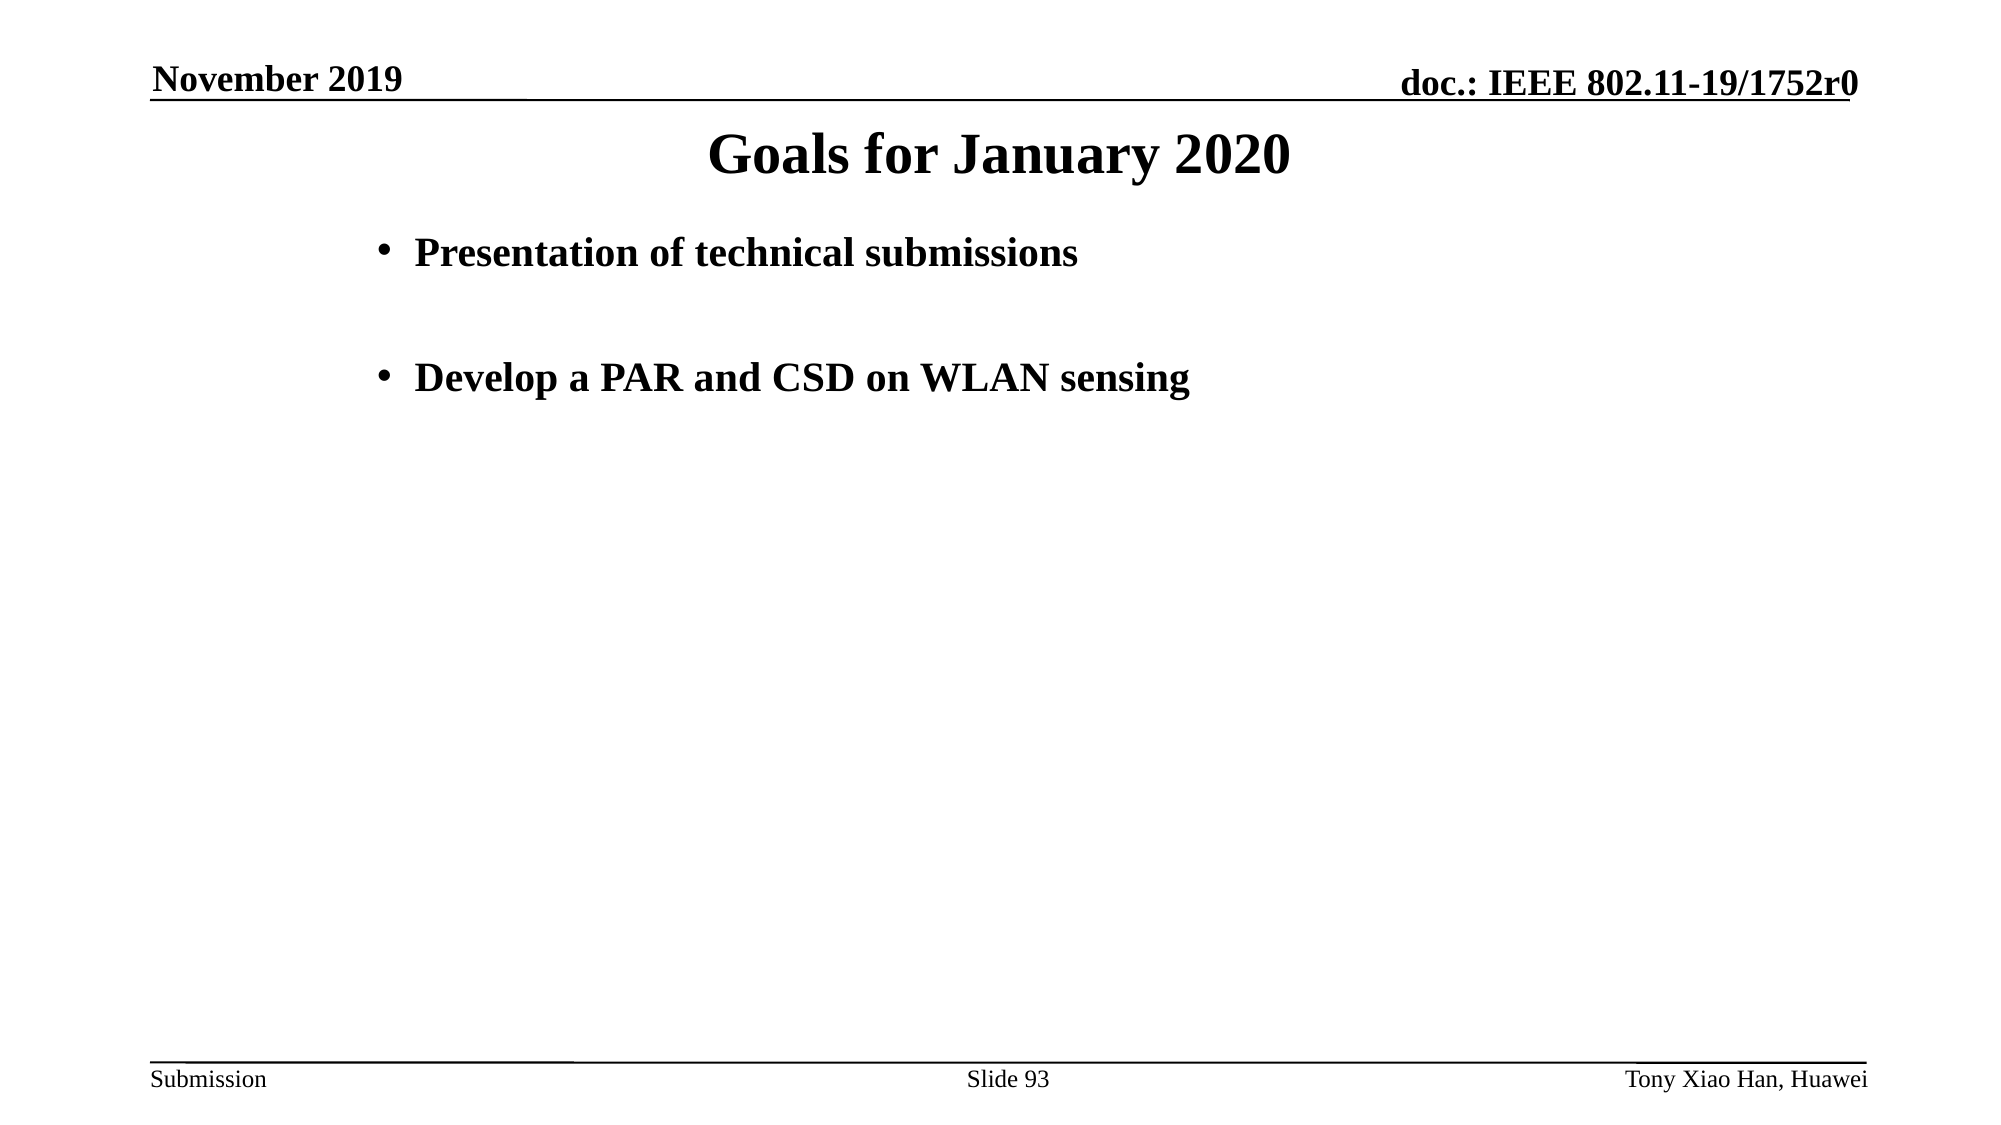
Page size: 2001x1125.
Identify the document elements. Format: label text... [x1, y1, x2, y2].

slide_number Slide 93 [950, 1061, 1067, 1123]
title Goals for January 2020 [362, 112, 1638, 188]
footer Tony Xiao Han, Huawei [1171, 1061, 1869, 1093]
text_box Presentation of technical submissions Develop a PAR and CSD on WLAN sensing [362, 217, 1638, 1038]
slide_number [152, 54, 563, 100]
